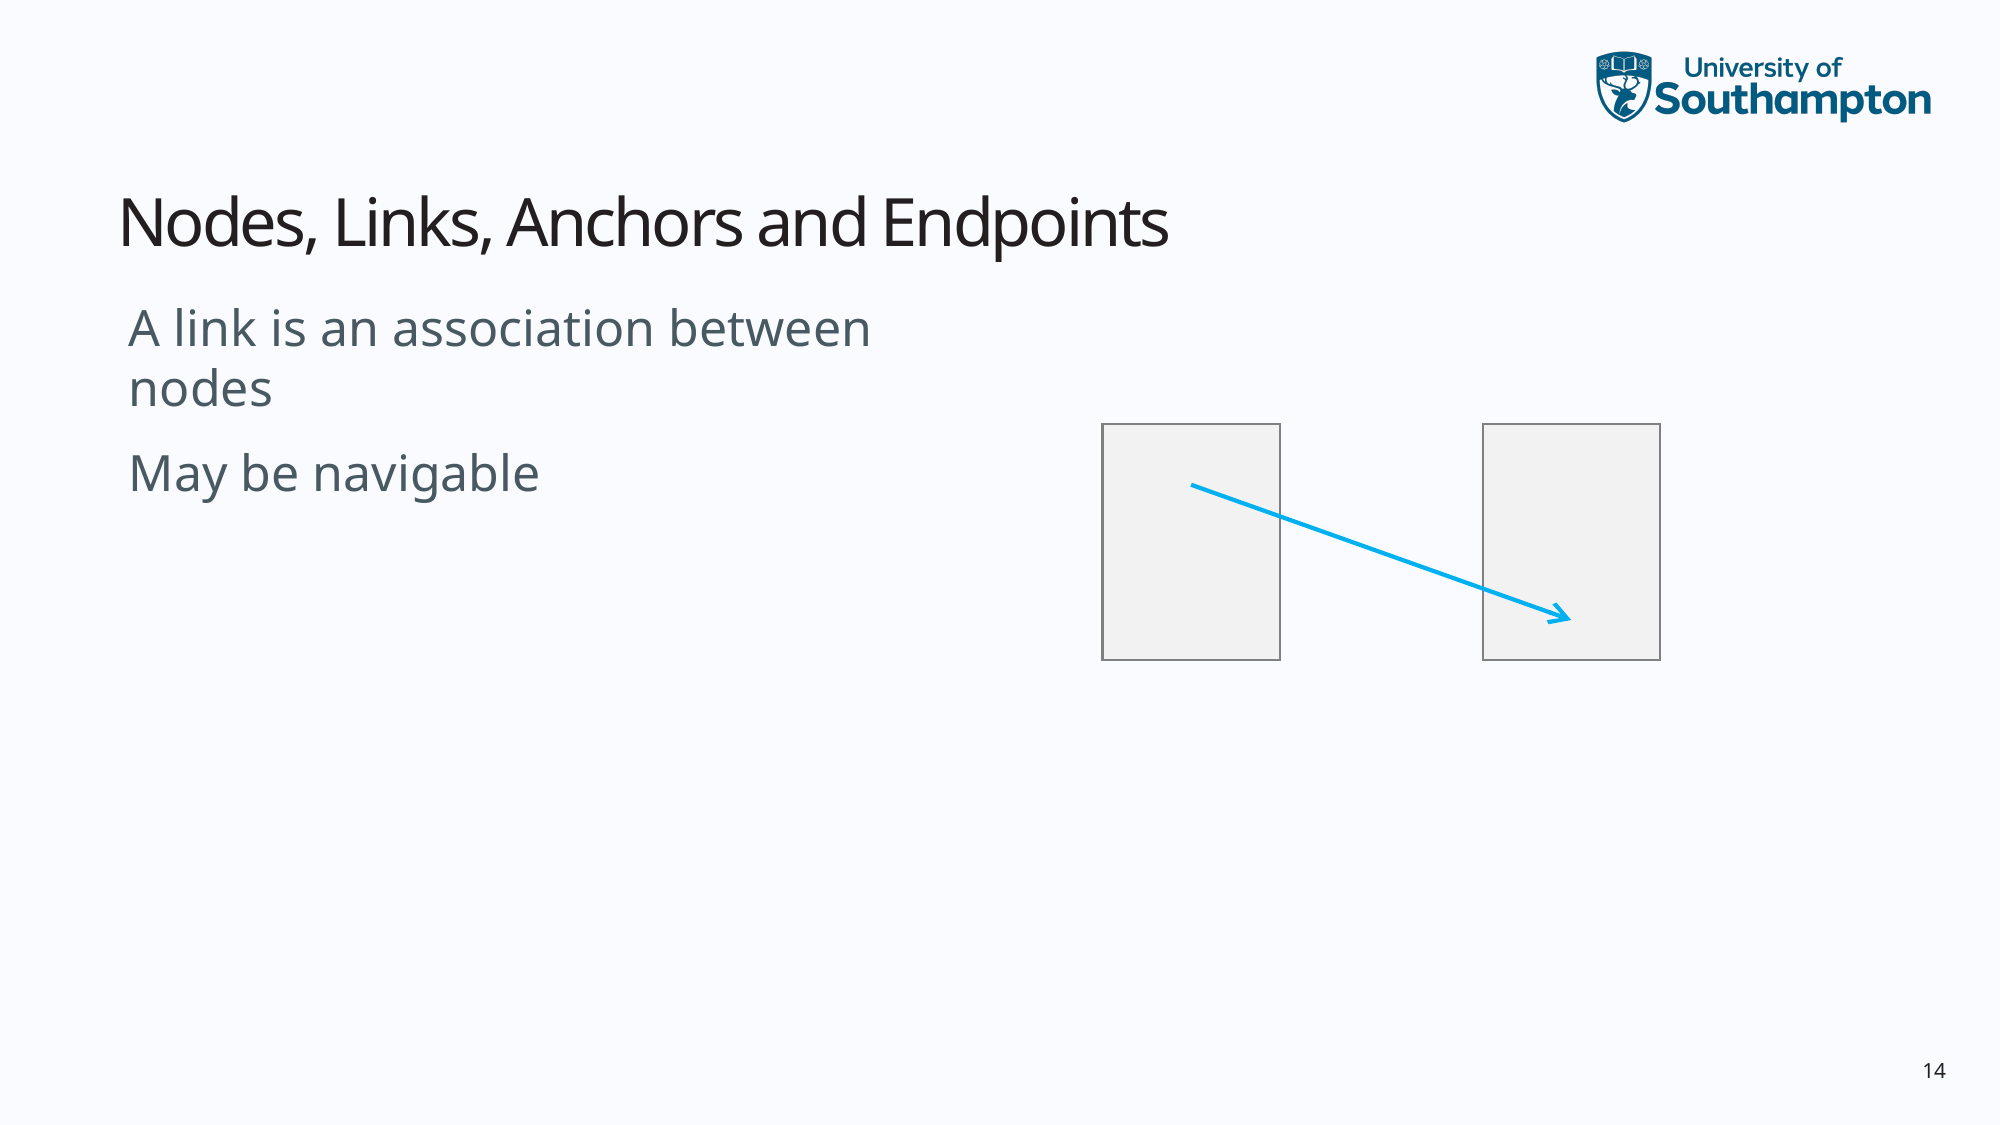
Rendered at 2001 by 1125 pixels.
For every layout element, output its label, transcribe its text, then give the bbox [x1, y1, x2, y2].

title Nodes, Links, Anchors and Endpoints [102, 113, 1882, 268]
picture [1847, 97, 1857, 108]
picture [1758, 97, 1766, 113]
picture [1689, 97, 1698, 108]
picture [1607, 76, 1624, 88]
list A link is an association between nodes May be navigable [102, 290, 989, 1024]
picture [1823, 97, 1830, 113]
text_box [1102, 423, 1280, 660]
picture [1626, 78, 1648, 111]
picture [1600, 80, 1617, 111]
text_box [1482, 423, 1660, 660]
text_box [1191, 484, 1572, 624]
picture [1626, 76, 1636, 88]
picture [1808, 97, 1815, 113]
picture [1730, 97, 1736, 113]
picture [1782, 97, 1791, 108]
picture [1527, 0, 2000, 220]
